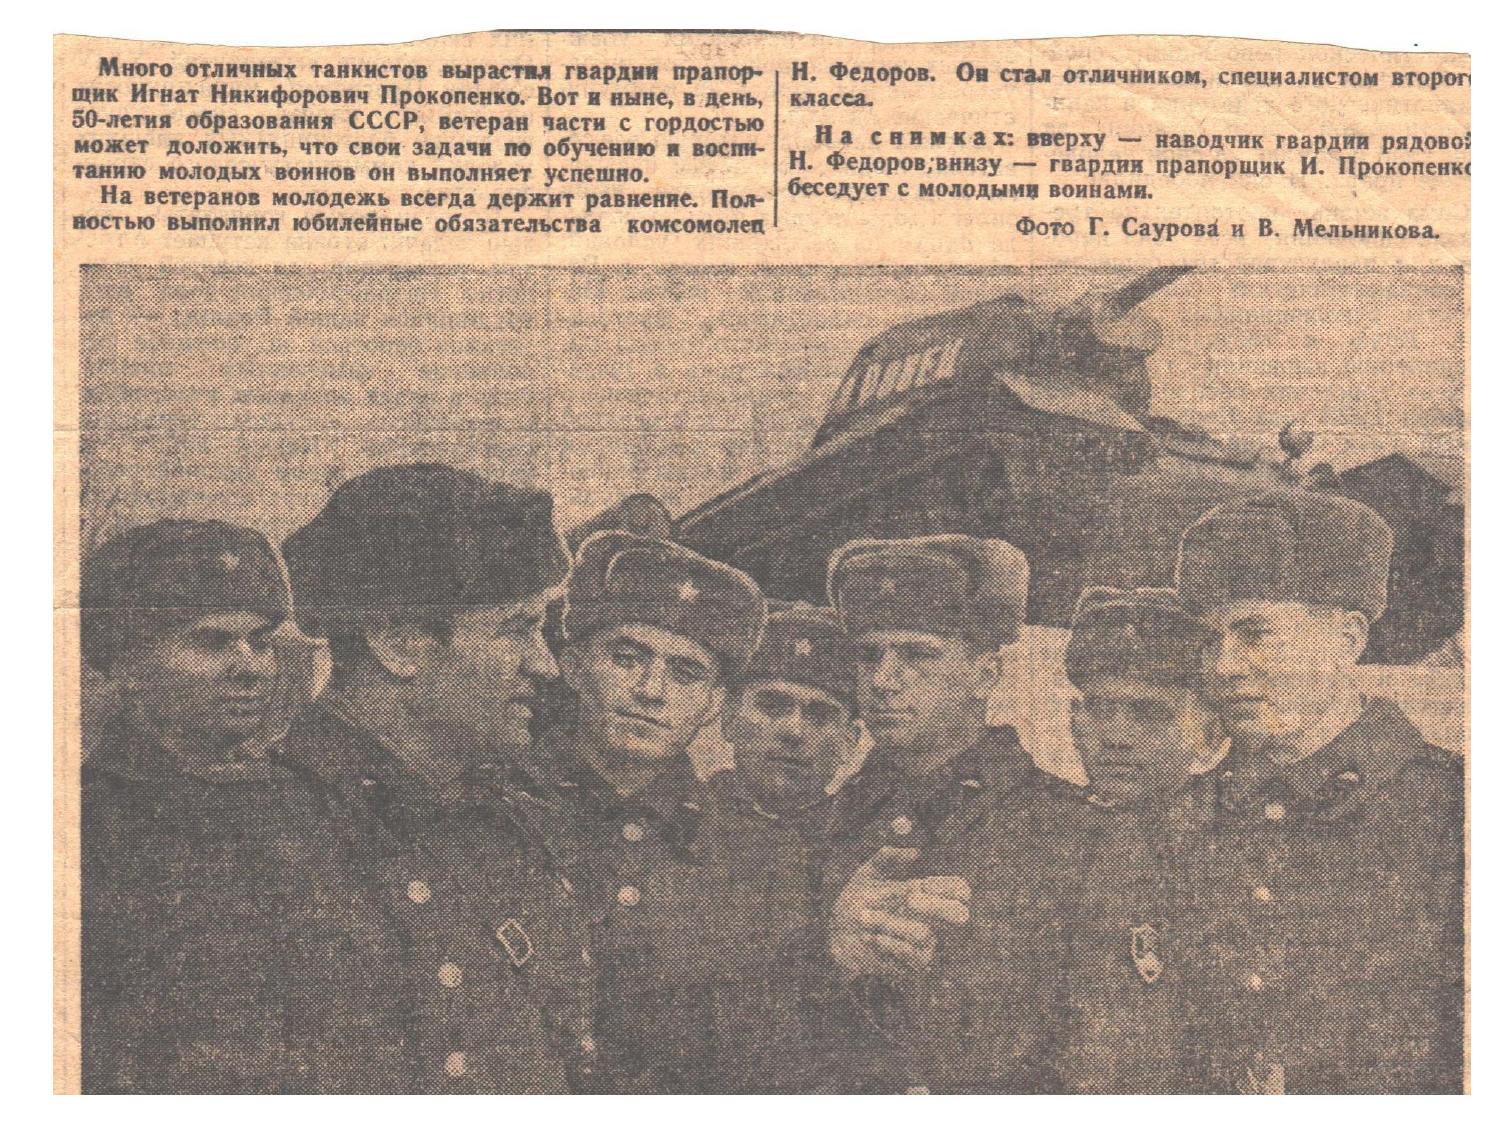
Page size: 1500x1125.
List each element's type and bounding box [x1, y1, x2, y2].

list [52, 29, 1471, 1095]
